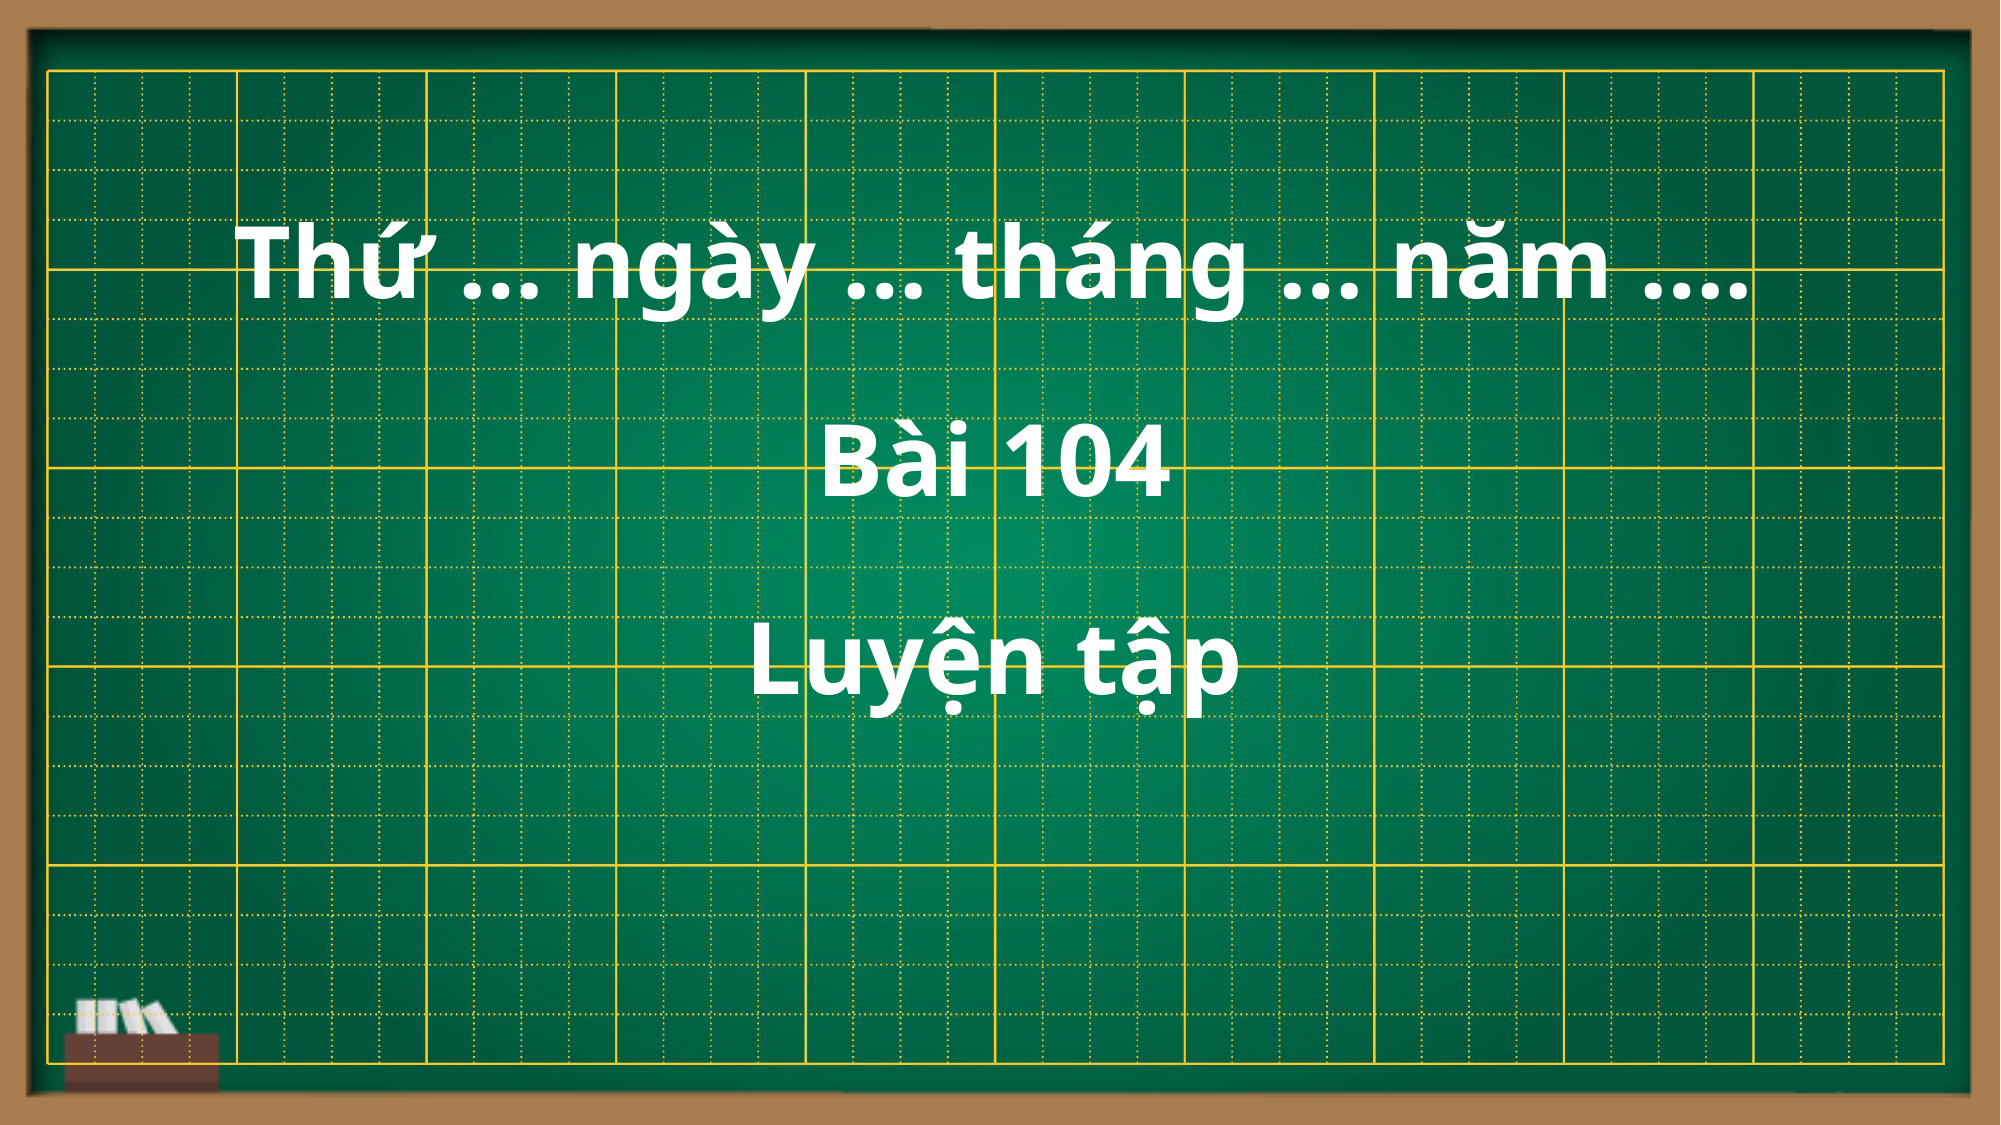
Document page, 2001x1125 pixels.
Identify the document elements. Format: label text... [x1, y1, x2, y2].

text_box Thứ … ngày … tháng … năm …. Bài 104 Luyện tập [46, 120, 1942, 569]
picture [0, 0, 2001, 1125]
